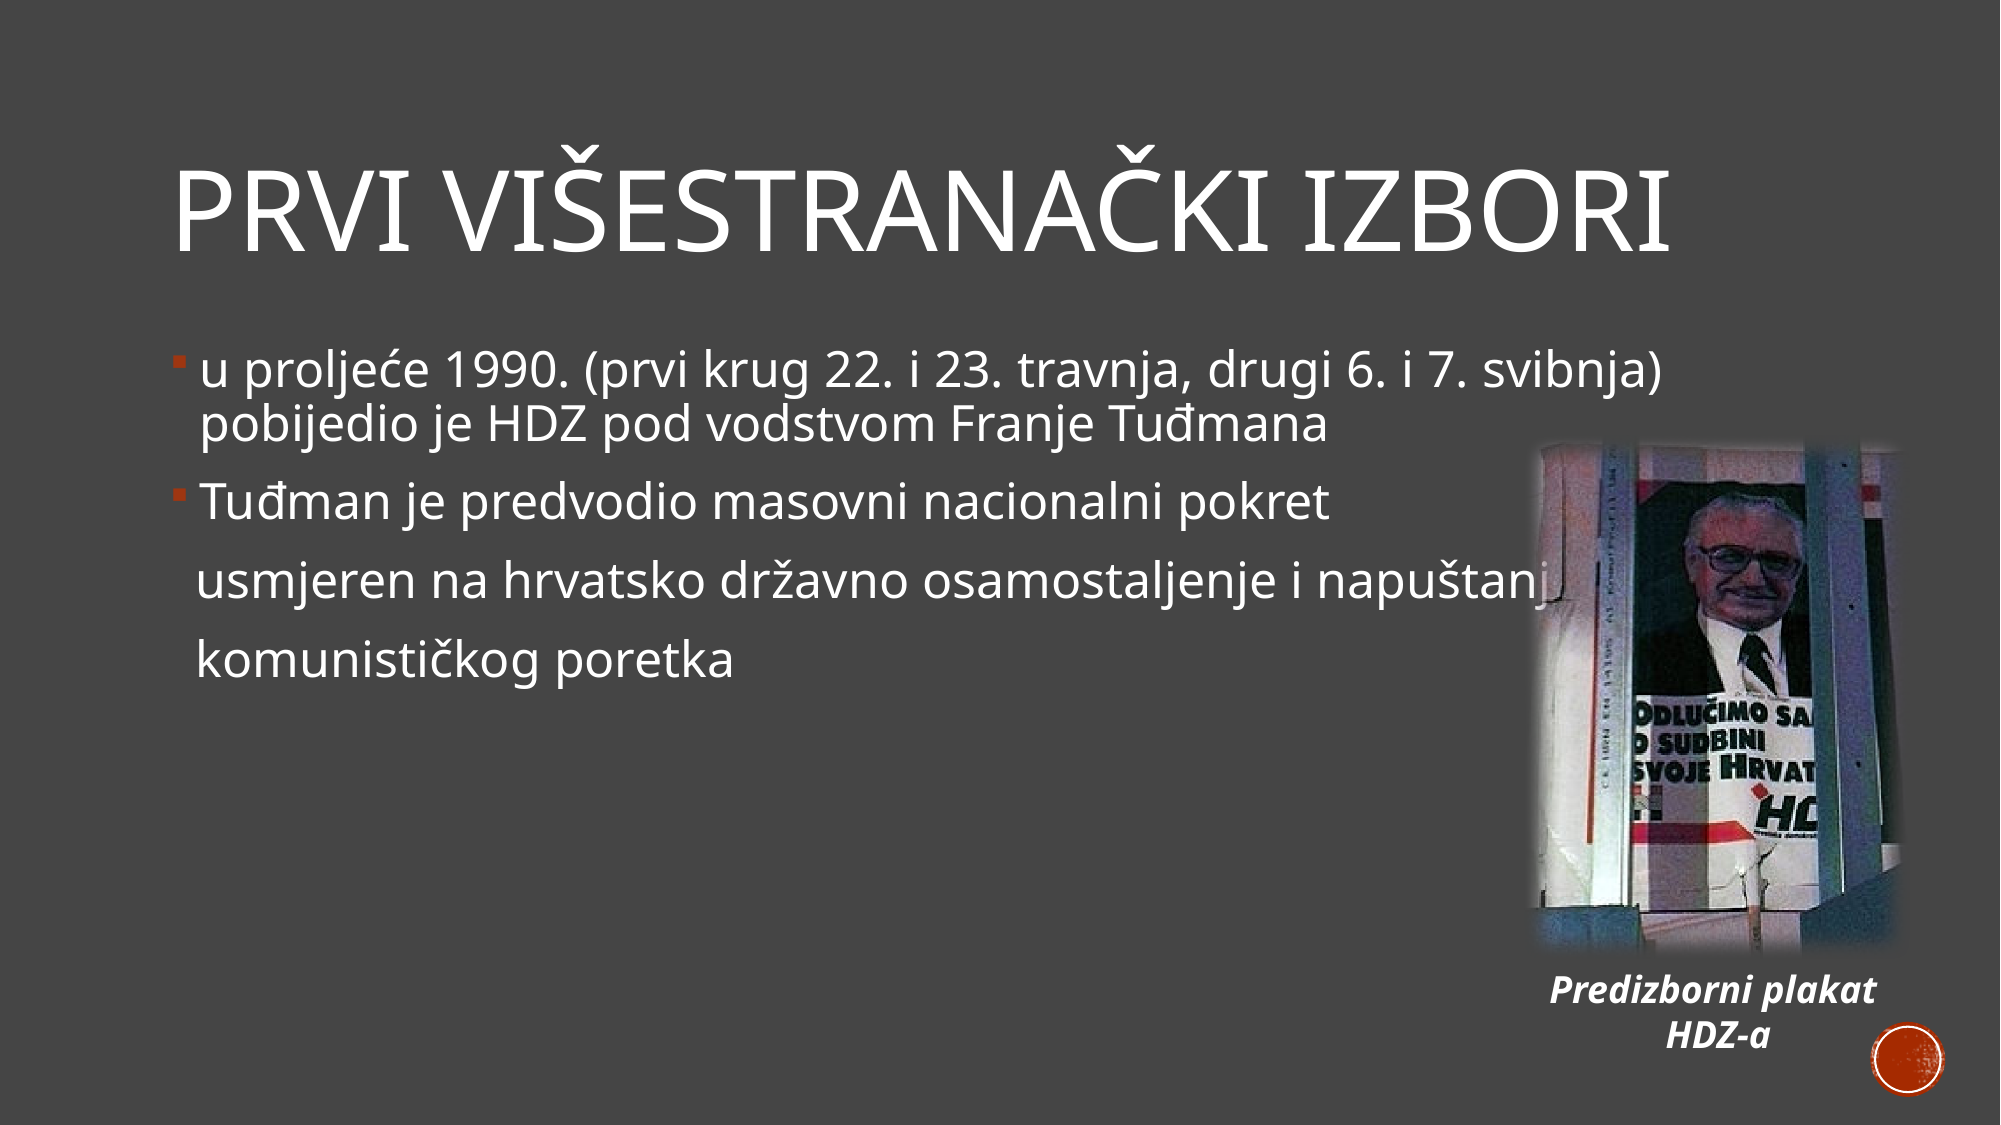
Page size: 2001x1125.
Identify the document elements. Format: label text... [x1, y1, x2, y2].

list u proljeće 1990. (prvi krug 22. i 23. travnja, drugi 6. i 7. svibnja) pobijedio je HDZ pod vodstvom Franje Tuđmana Tuđman je predvodio masovni nacionalni pokret usmjeren na hrvatsko državno osamostaljenje i napuštanje komunističkog poretka [154, 336, 1863, 1014]
title Prvi višestranački izbori [154, 116, 1863, 313]
picture [1527, 437, 1909, 958]
text_box Predizborni plakat HDZ-a [1503, 958, 1933, 1064]
